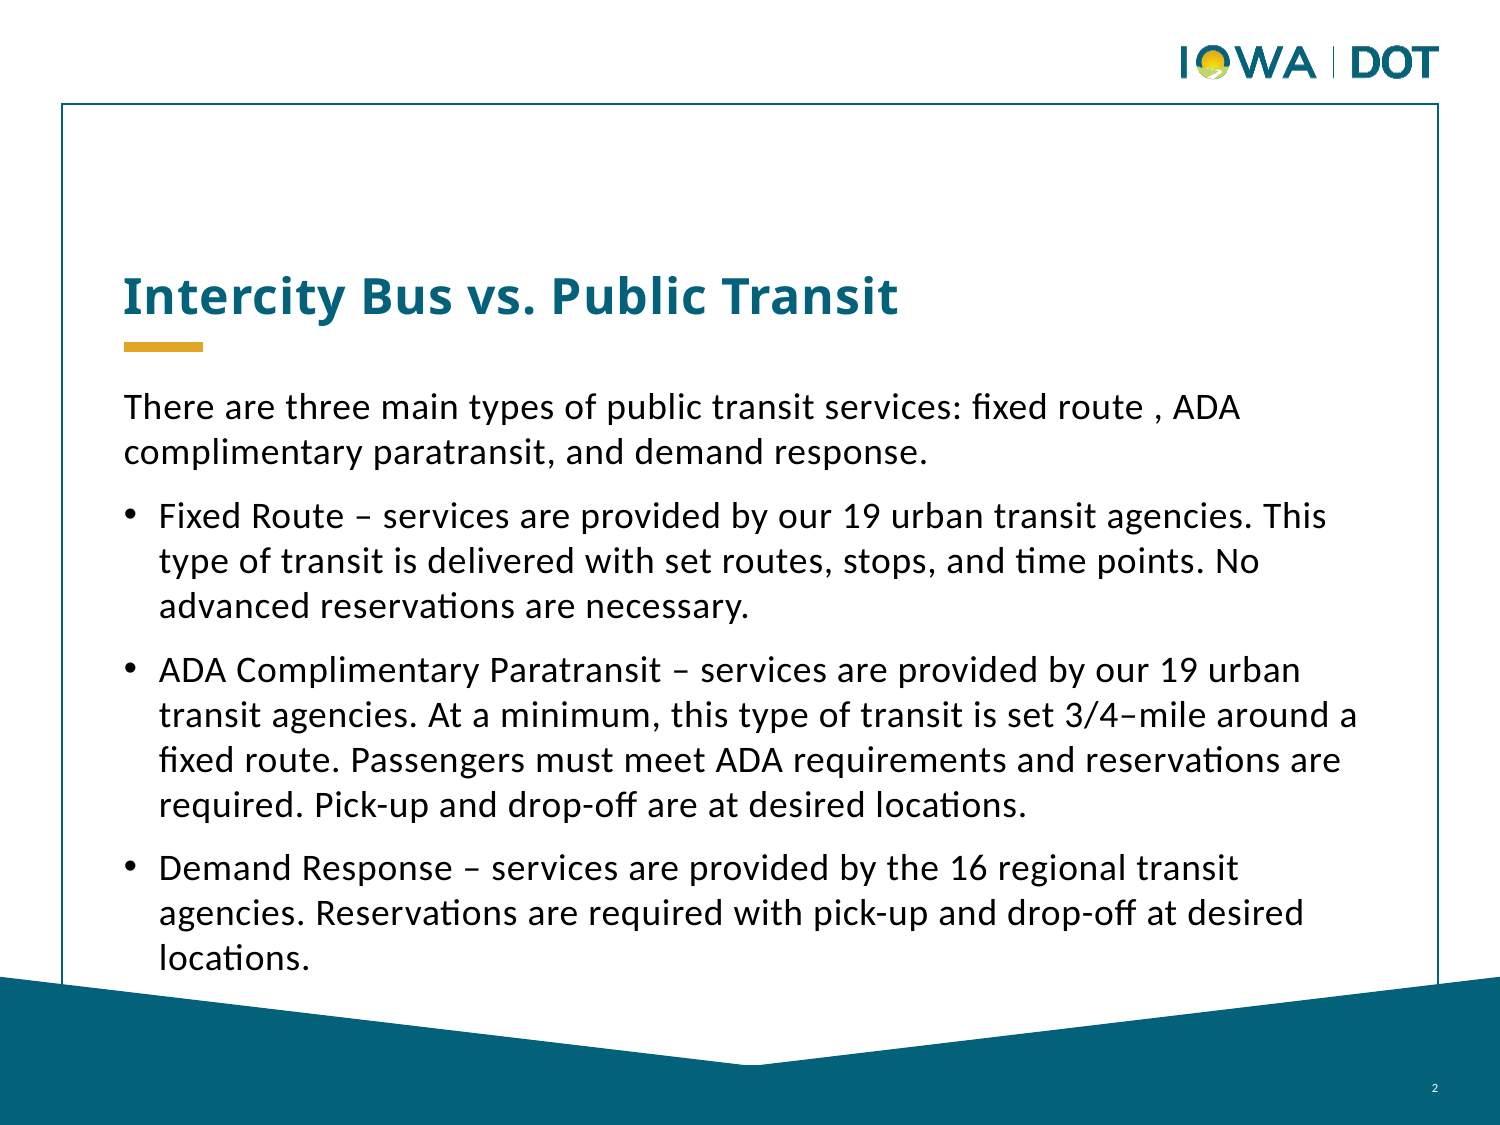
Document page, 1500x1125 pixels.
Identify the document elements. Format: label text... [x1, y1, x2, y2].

list Intercity Bus vs. Public Transit There are three main types of public transit services: fixed route , ADA complimentary paratransit, and demand response. Fixed Route – services are provided by our 19 urban transit agencies. This type of transit is delivered with set routes, stops, and time points. No advanced reservations are necessary. ADA Complimentary Paratransit – services are provided by our 19 urban transit agencies. At a minimum, this type of transit is set 3/4–mile around a fixed route. Passengers must meet ADA requirements and reservations are required. Pick-up and drop-off are at desired locations. Demand Response – services are provided by the 16 regional transit agencies. Reservations are required with pick-up and drop-off at desired locations. [123, 264, 1377, 983]
picture [1161, 24, 1459, 100]
